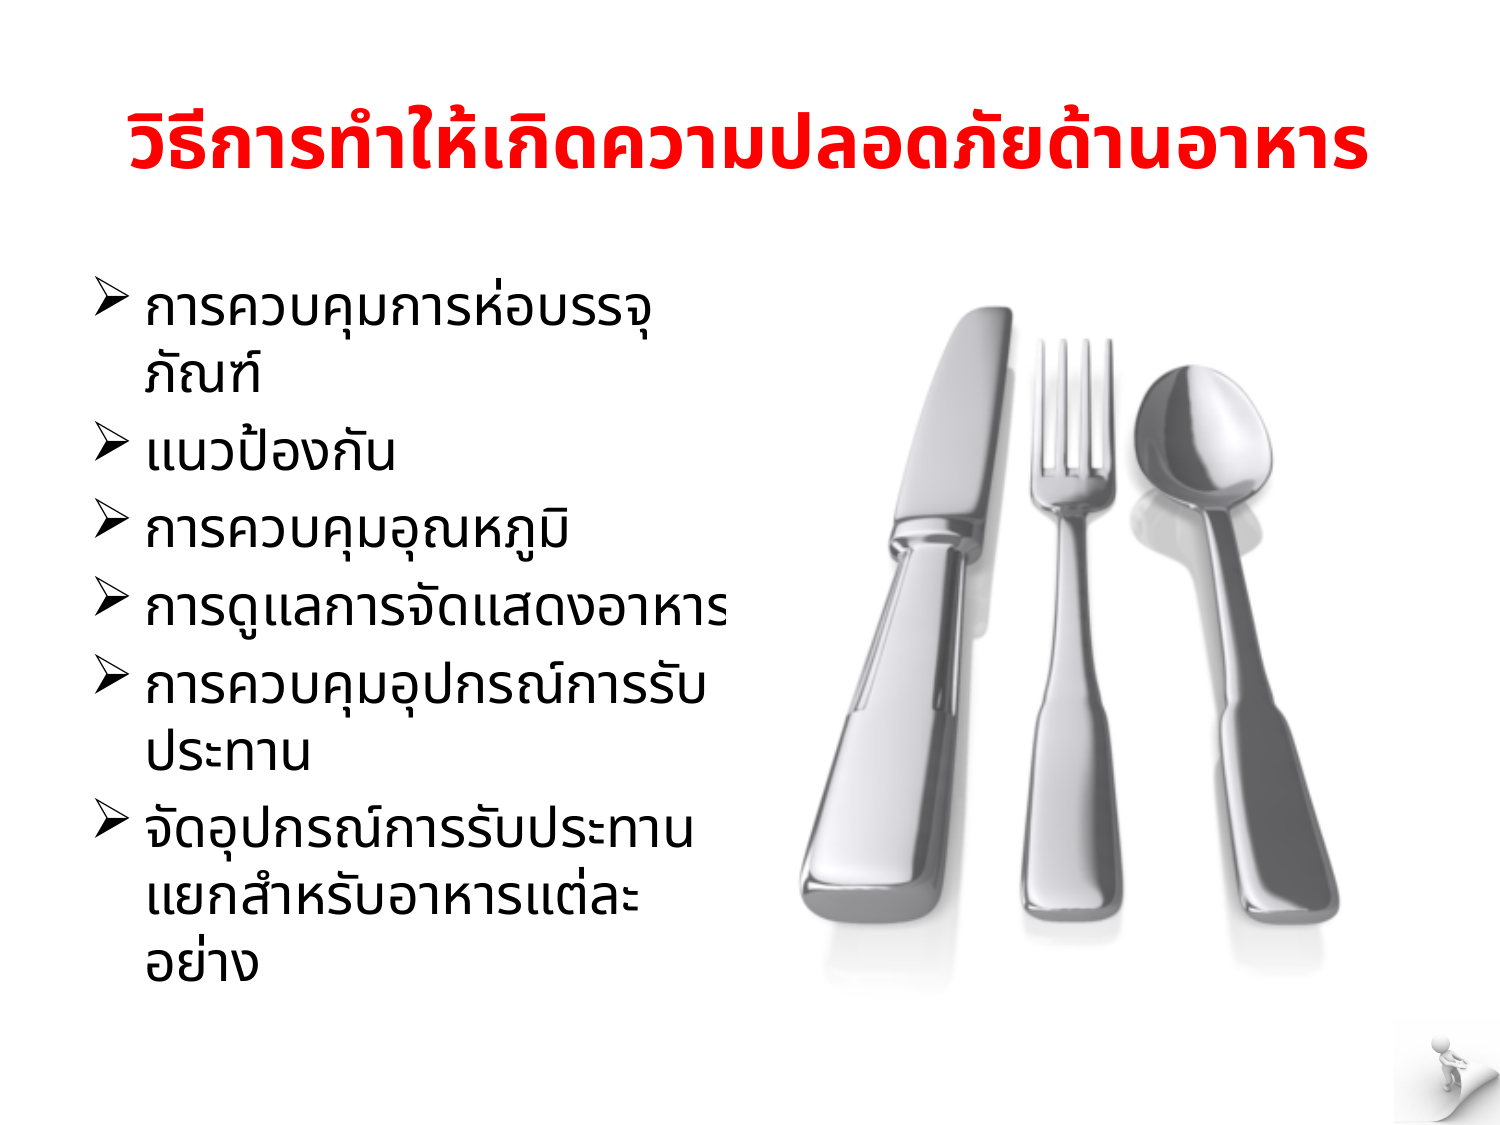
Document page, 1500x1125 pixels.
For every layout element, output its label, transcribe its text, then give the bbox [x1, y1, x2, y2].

picture [726, 278, 1419, 1018]
picture [1394, 1019, 1500, 1125]
list การควบคุมการห่อบรรจุภัณฑ์ แนวป้องกัน การควบคุมอุณหภูมิ การดูแลการจัดแสดงอาหาร การควบคุมอุปกรณ์การรับประทาน จัดอุปกรณ์การรับประทานแยกสำหรับอาหารแต่ละอย่าง [75, 262, 762, 1005]
title วิธีการทำให้เกิดความปลอดภัยด้านอาหาร [75, 45, 1425, 233]
